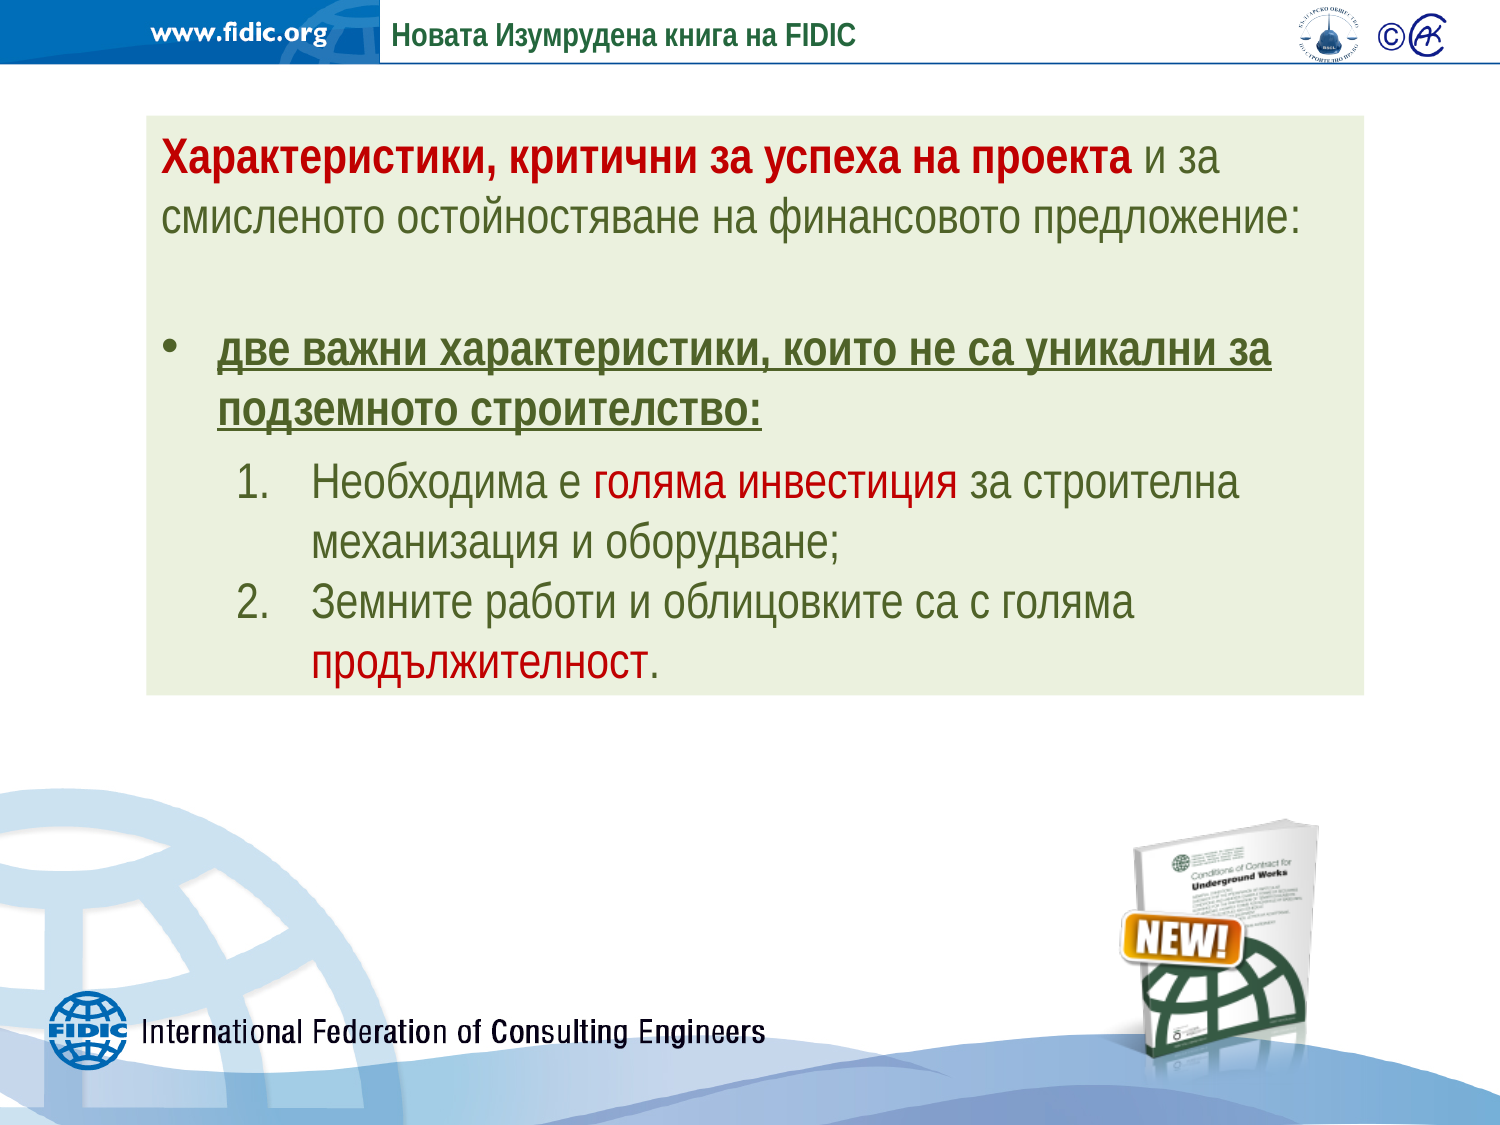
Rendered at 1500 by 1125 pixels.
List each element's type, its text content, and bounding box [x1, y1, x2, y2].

picture [0, 0, 1500, 1125]
picture [1375, 6, 1448, 61]
title Новата Изумрудена книга на FIDIC [376, 0, 1464, 67]
text_box Характеристики, критични за успеха на проекта и за смисленото остойностяване на финансовото предложение: две важни характеристики, които не са уникални за подземното строителство: Необходима е голяма инвестиция за строителна механизация и оборудване; Земните работи и облицовките са с голяма продължителност. [146, 115, 1365, 696]
